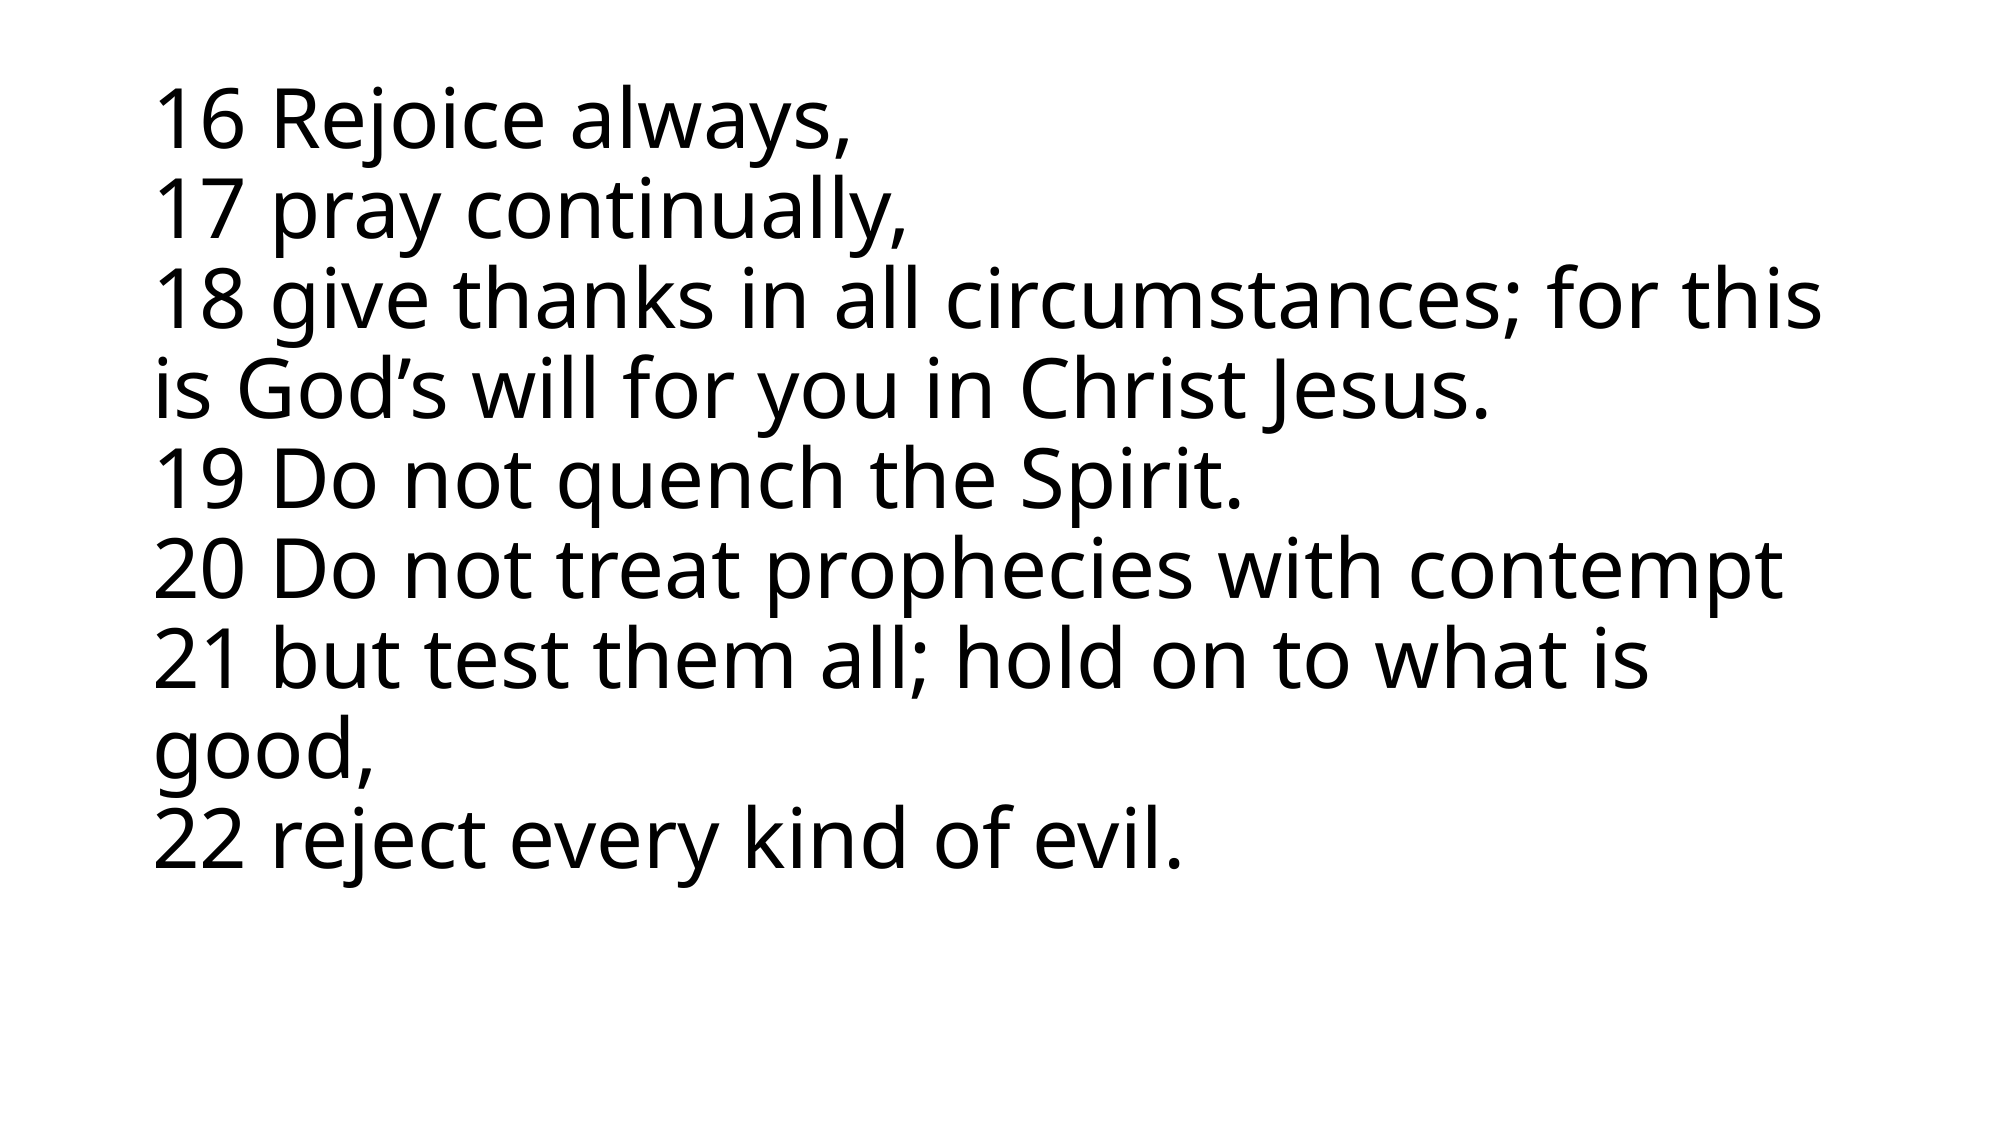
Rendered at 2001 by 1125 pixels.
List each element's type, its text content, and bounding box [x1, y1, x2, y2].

title 16 Rejoice always, 17 pray continually, 18 give thanks in all circumstances; for this is God’s will for you in Christ Jesus. 19 Do not quench the Spirit. 20 Do not treat prophecies with contempt 21 but test them all; hold on to what is good, 22 reject every kind of evil. [137, 59, 1863, 1014]
